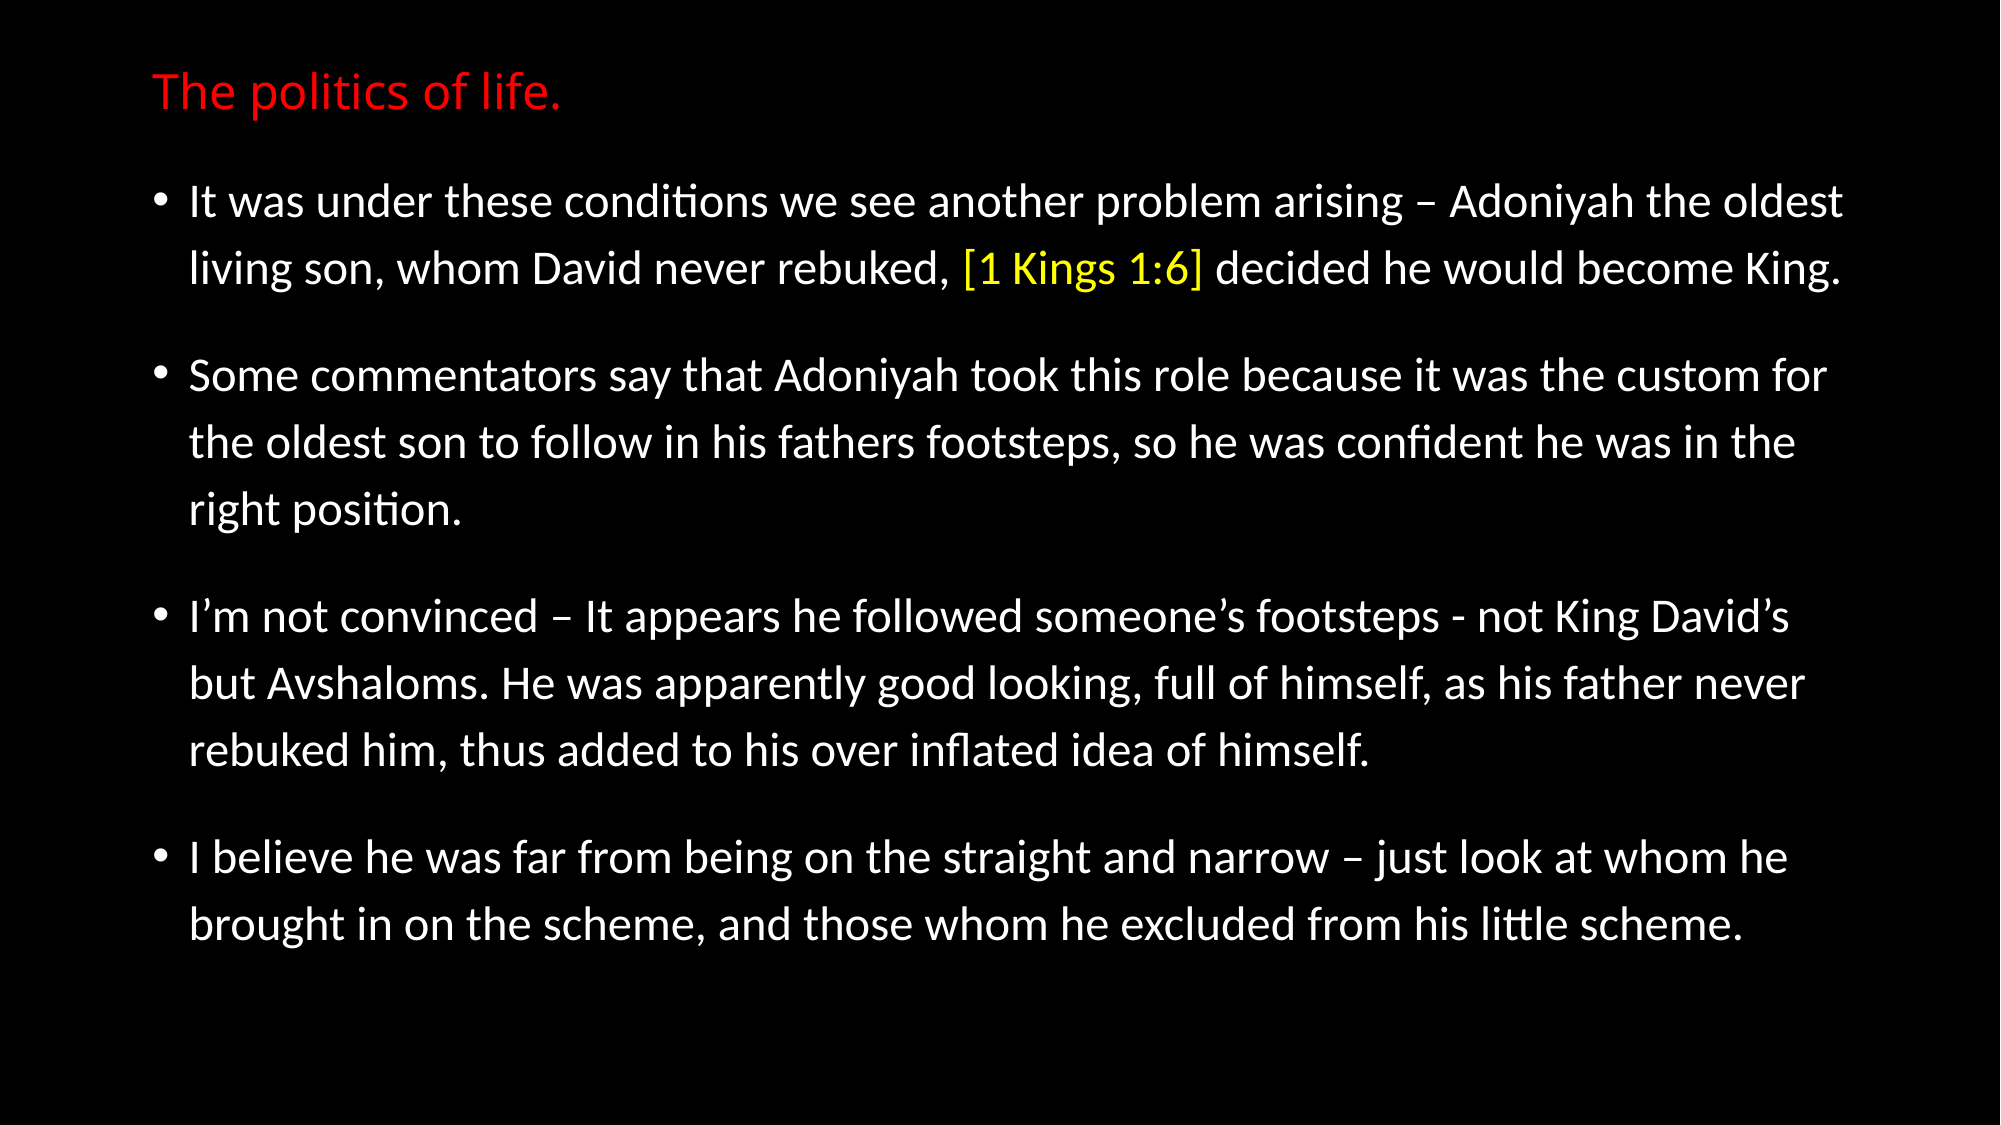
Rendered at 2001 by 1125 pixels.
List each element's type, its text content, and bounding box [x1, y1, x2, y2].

list It was under these conditions we see another problem arising – Adoniyah the oldest living son, whom David never rebuked, [1 Kings 1:6] decided he would become King. Some commentators say that Adoniyah took this role because it was the custom for the oldest son to follow in his fathers footsteps, so he was confident he was in the right position. I’m not convinced – It appears he followed someone’s footsteps - not King David’s but Avshaloms. He was apparently good looking, full of himself, as his father never rebuked him, thus added to his over inflated idea of himself. I believe he was far from being on the straight and narrow – just look at whom he brought in on the scheme, and those whom he excluded from his little scheme. [137, 152, 1863, 1014]
title The politics of life. [137, 59, 1863, 129]
